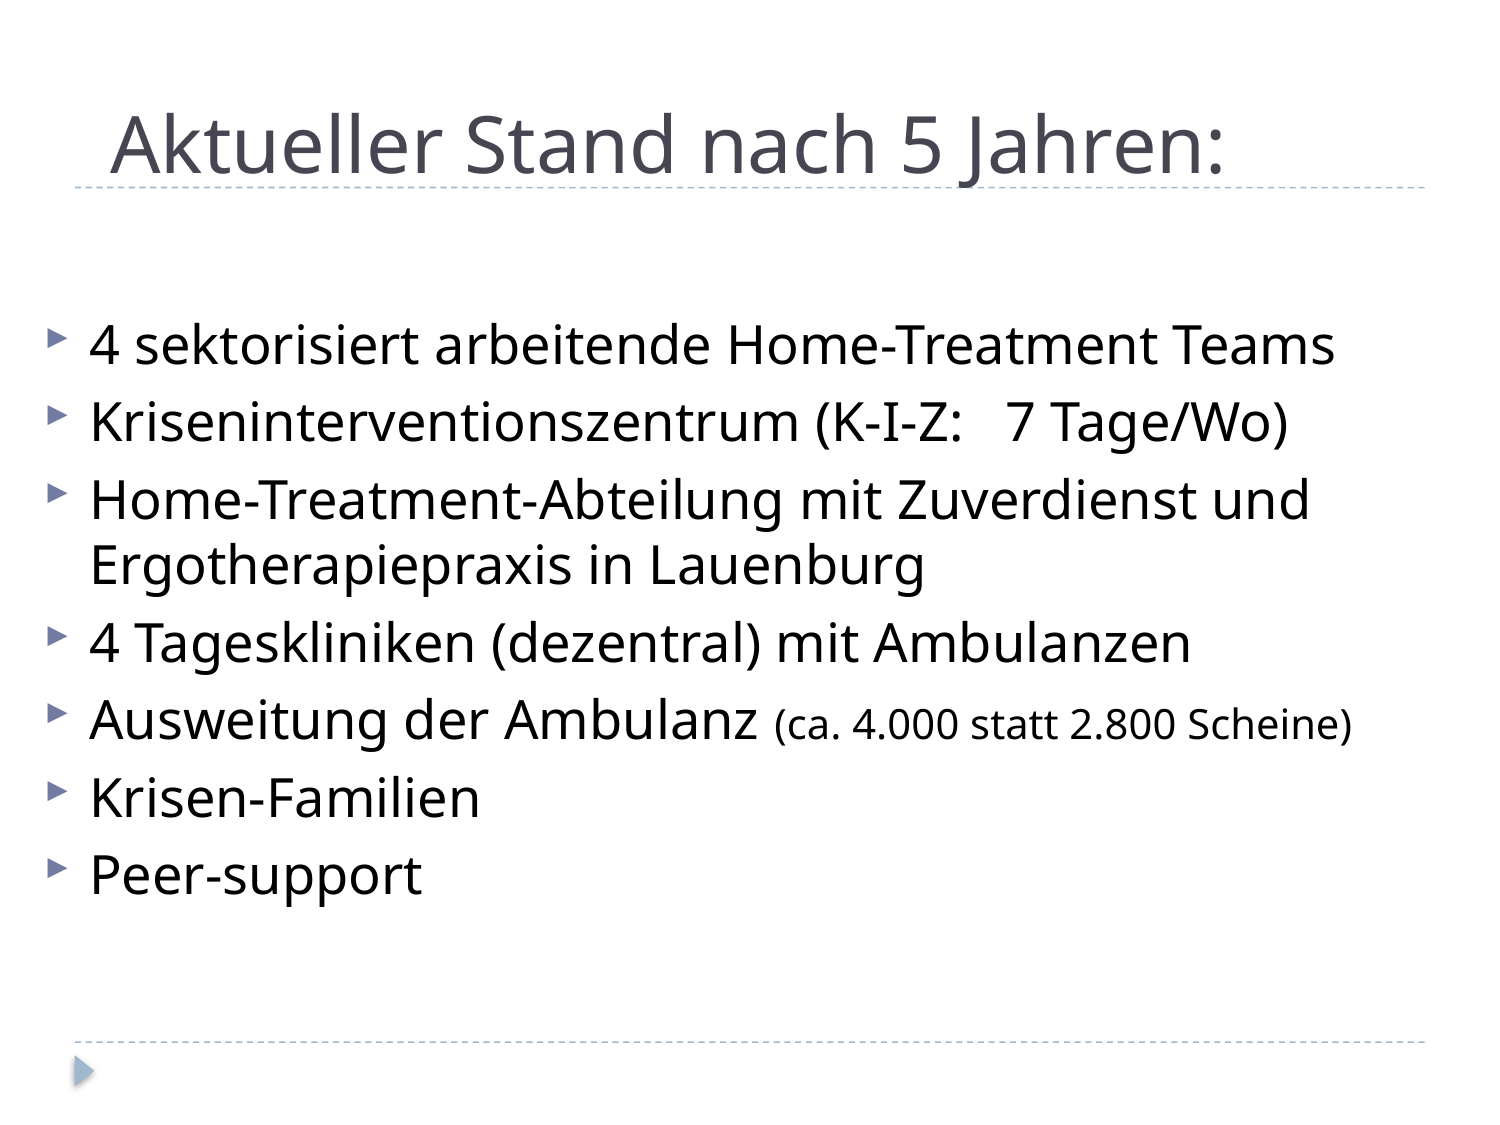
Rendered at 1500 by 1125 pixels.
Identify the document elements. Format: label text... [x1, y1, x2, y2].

list 4 sektorisiert arbeitende Home-Treatment Teams Kriseninterventionszentrum (K-I-Z: 7 Tage/Wo) Home-Treatment-Abteilung mit Zuverdienst und Ergotherapiepraxis in Lauenburg 4 Tageskliniken (dezentral) mit Ambulanzen Ausweitung der Ambulanz (ca. 4.000 statt 2.800 Scheine) Krisen-Familien Peer-support [29, 302, 1500, 1106]
title Aktueller Stand nach 5 Jahren: [75, 42, 1500, 197]
